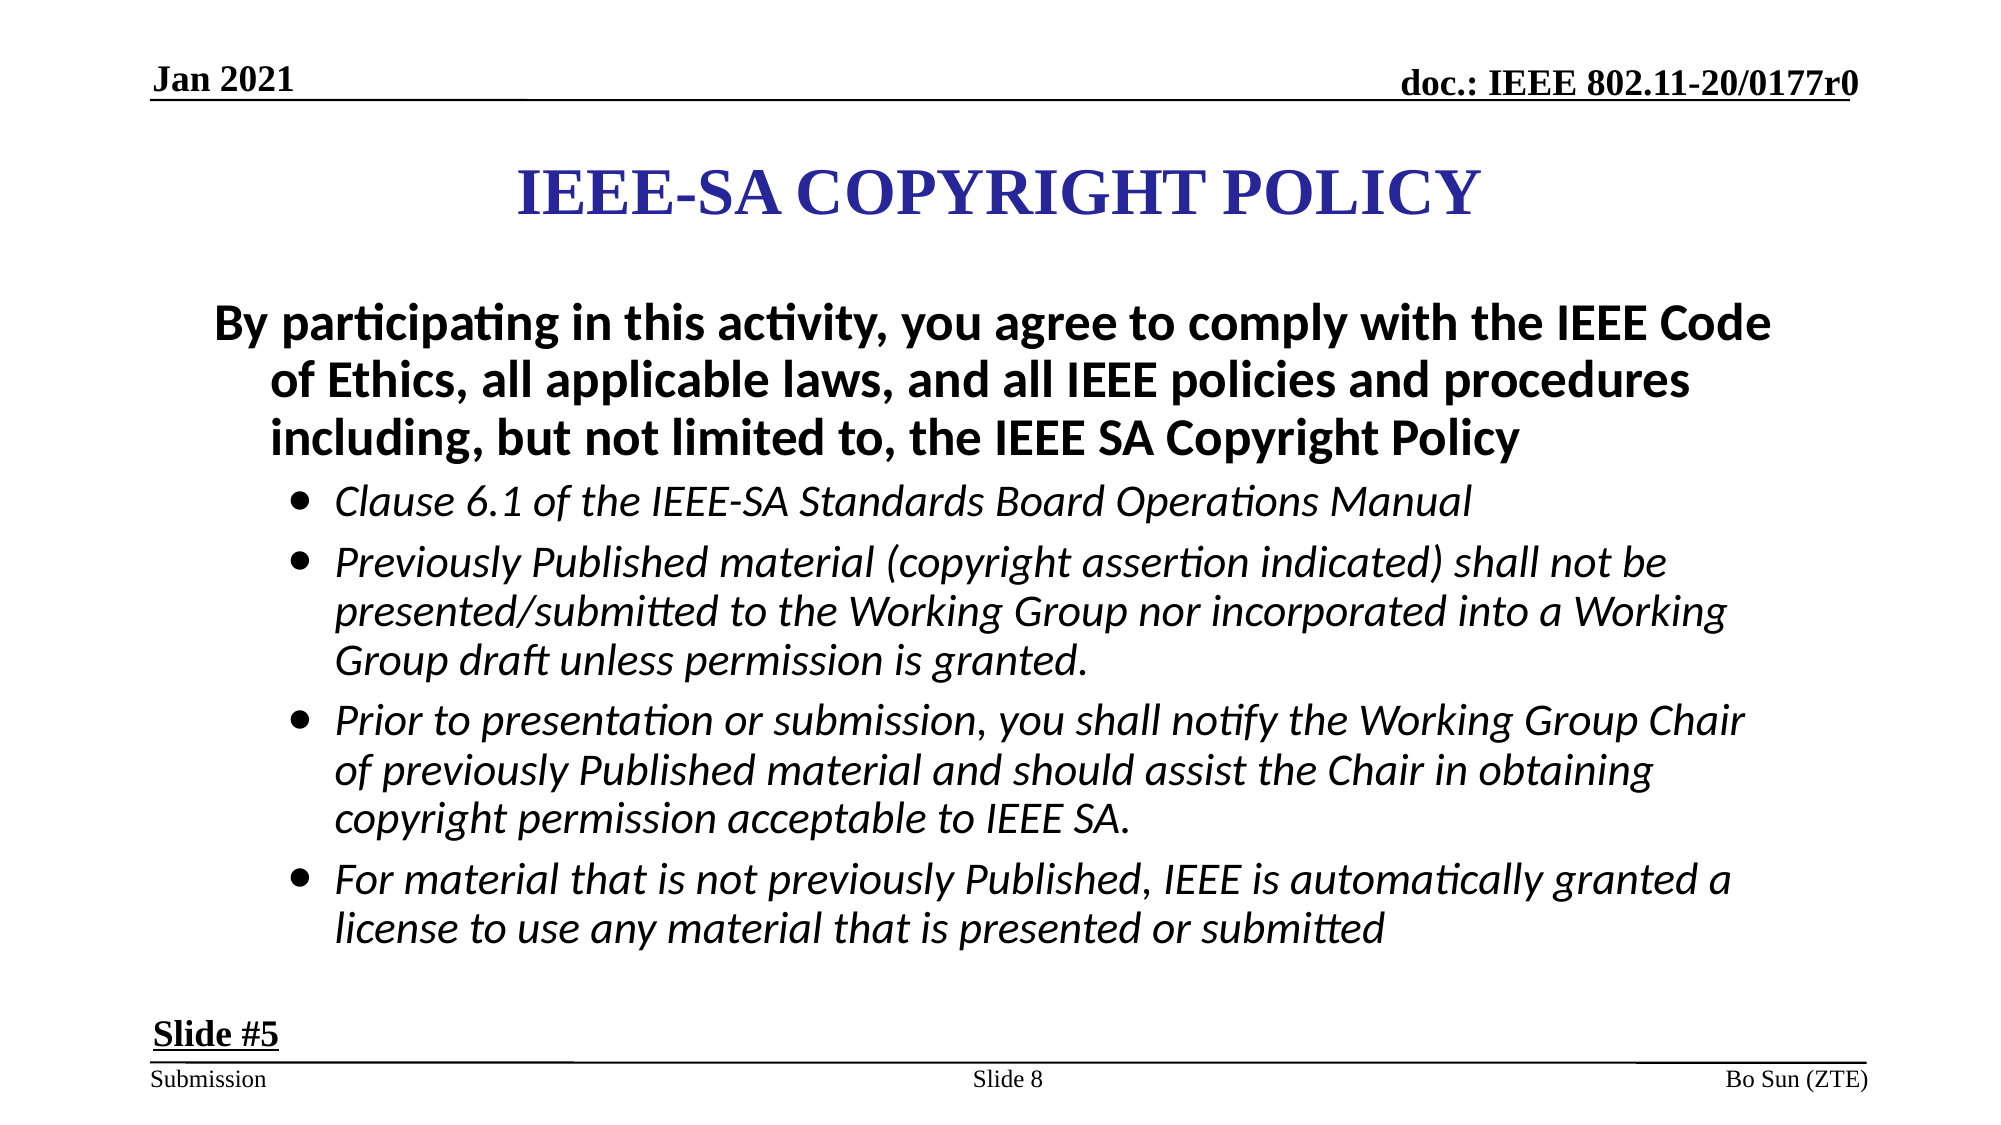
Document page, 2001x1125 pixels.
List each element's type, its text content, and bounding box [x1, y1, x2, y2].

text_box Slide #5 [138, 1002, 295, 1062]
footer Bo Sun (ZTE) [1171, 1061, 1869, 1093]
text_box IEEE-SA COPYRIGHT POLICY [362, 100, 1638, 276]
text_box By participating in this activity, you agree to comply with the IEEE Code of Ethics, all applicable laws, and all IEEE policies and procedures including, but not limited to, the IEEE SA Copyright Policy Clause 6.1 of the IEEE-SA Standards Board Operations Manual Previously Published material (copyright assertion indicated) shall not be presented/submitted to the Working Group nor incorporated into a Working Group draft unless permission is granted. Prior to presentation or submission, you shall notify the Working Group Chair of previously Published material and should assist the Chair in obtaining copyright permission acceptable to IEEE SA. For material that is not previously Published, IEEE is automatically granted a license to use any material that is presented or submitted [200, 287, 1800, 988]
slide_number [152, 54, 563, 100]
slide_number Slide 8 [949, 1061, 1067, 1123]
